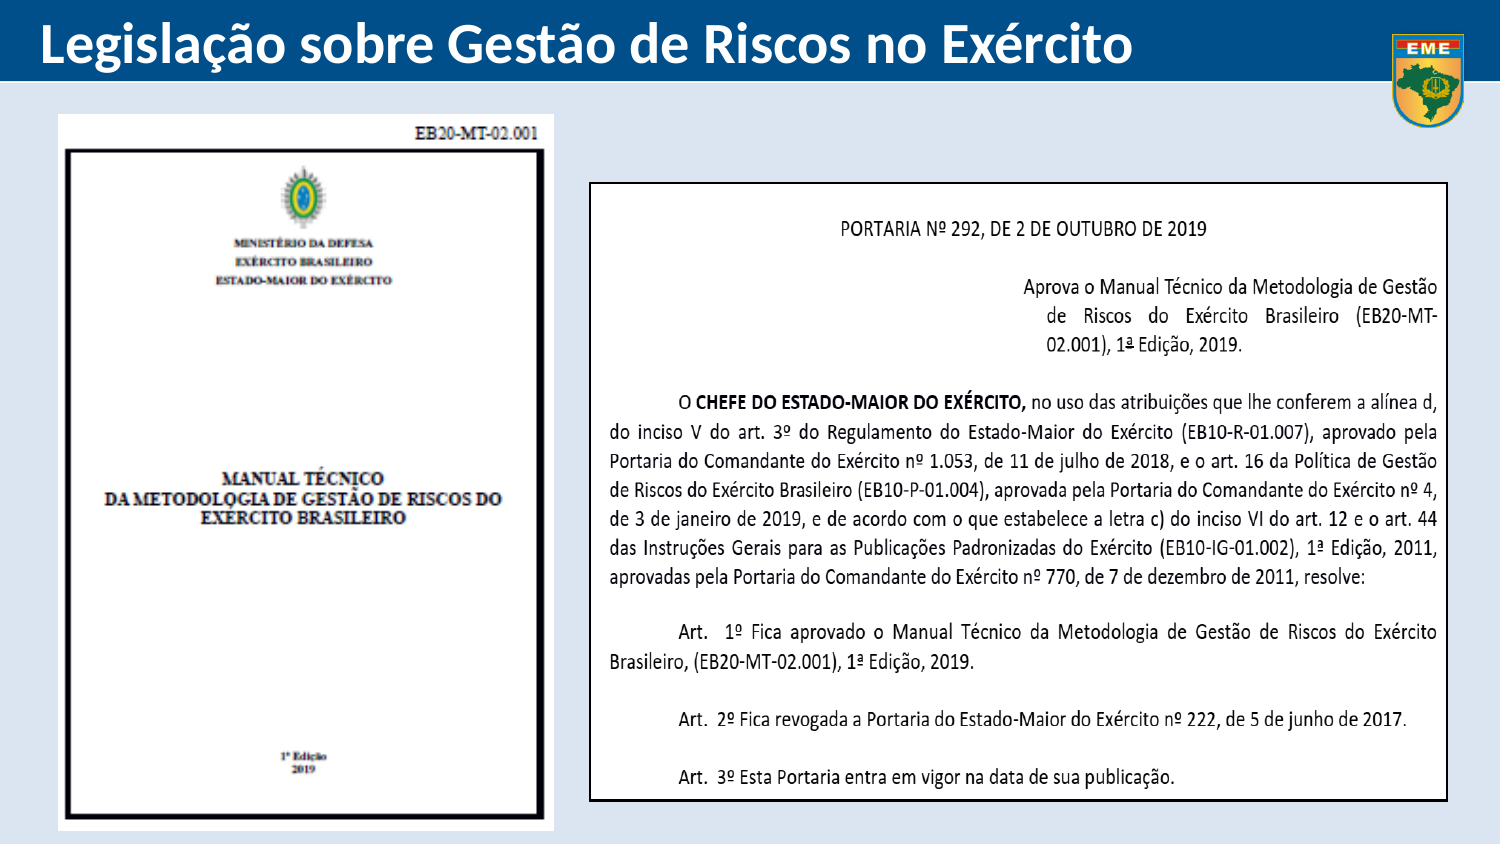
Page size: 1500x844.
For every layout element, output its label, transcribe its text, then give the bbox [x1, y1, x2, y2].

picture [590, 183, 1447, 800]
picture [1348, 12, 1492, 128]
text_box Legislação sobre Gestão de Riscos no Exército [0, 0, 1242, 82]
picture [57, 114, 554, 831]
